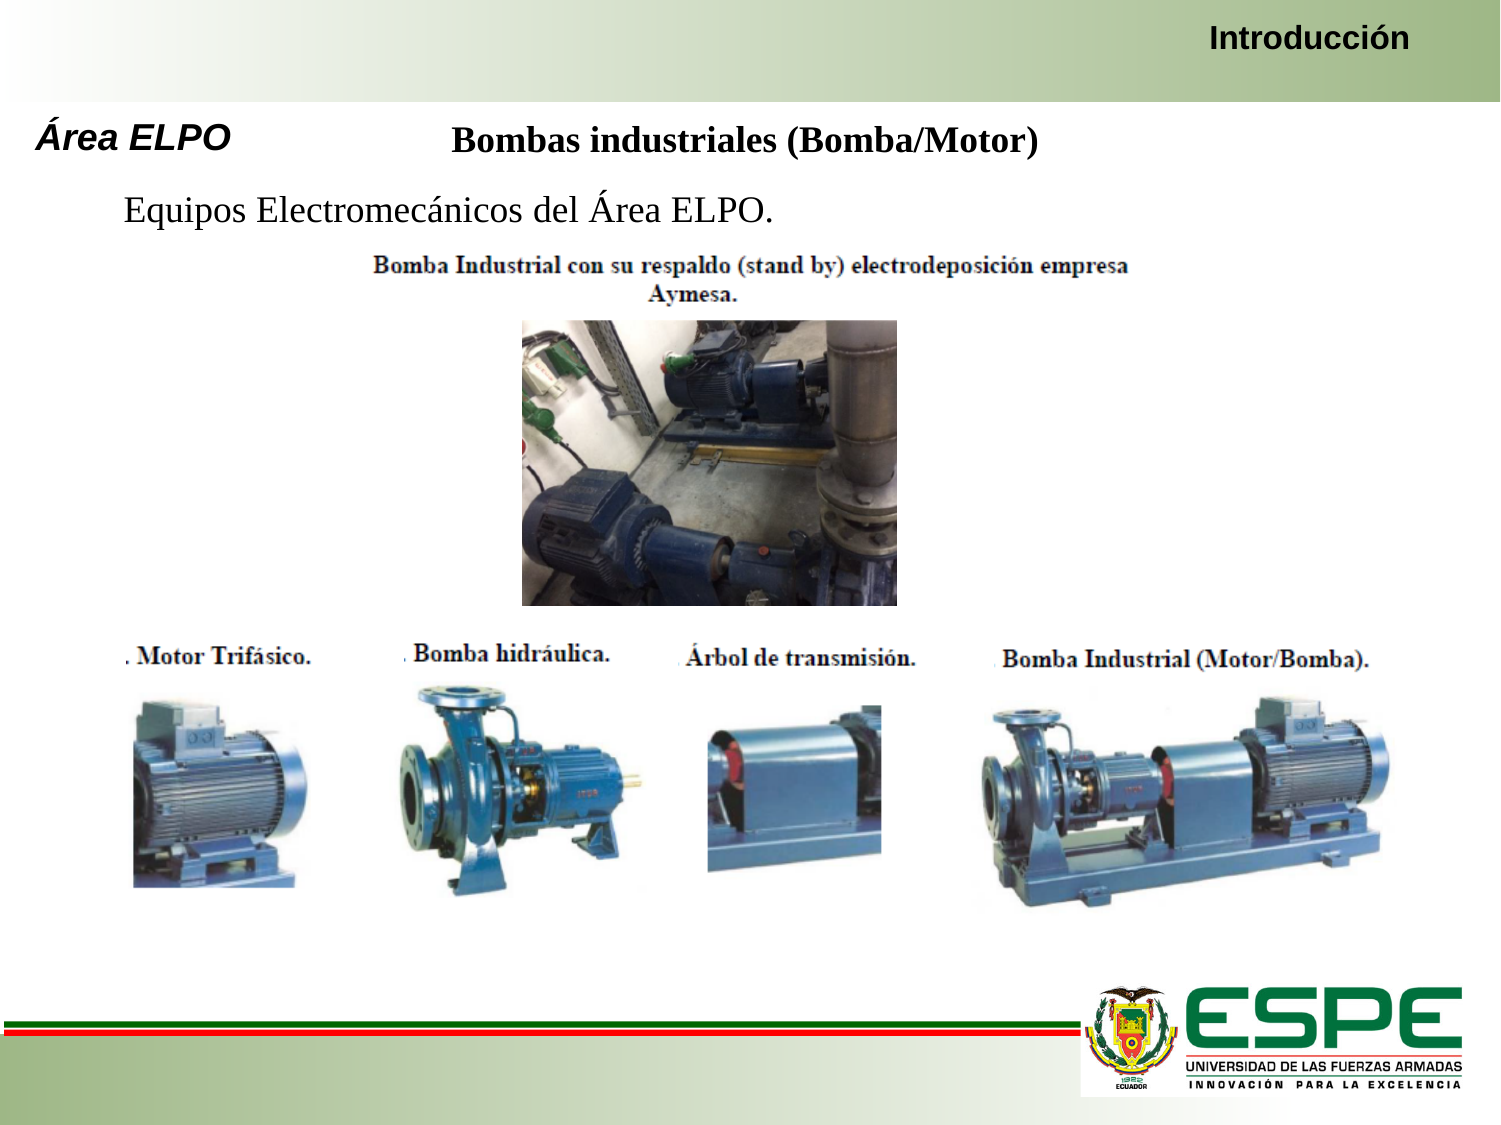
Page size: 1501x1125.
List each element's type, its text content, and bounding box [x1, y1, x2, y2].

picture [969, 637, 1400, 921]
picture [368, 675, 676, 918]
picture [522, 318, 897, 607]
text_box Área ELPO [20, 105, 247, 166]
picture [1080, 975, 1483, 1098]
text_box Bombas industriales (Bomba/Motor) [436, 107, 1064, 168]
picture [678, 632, 926, 679]
text_box Equipos Electromecánicos del Área ELPO. [108, 177, 799, 237]
picture [697, 689, 891, 888]
picture [126, 637, 319, 674]
title Introducción [75, 8, 1426, 197]
picture [368, 248, 1140, 314]
picture [85, 690, 350, 907]
picture [404, 634, 618, 670]
